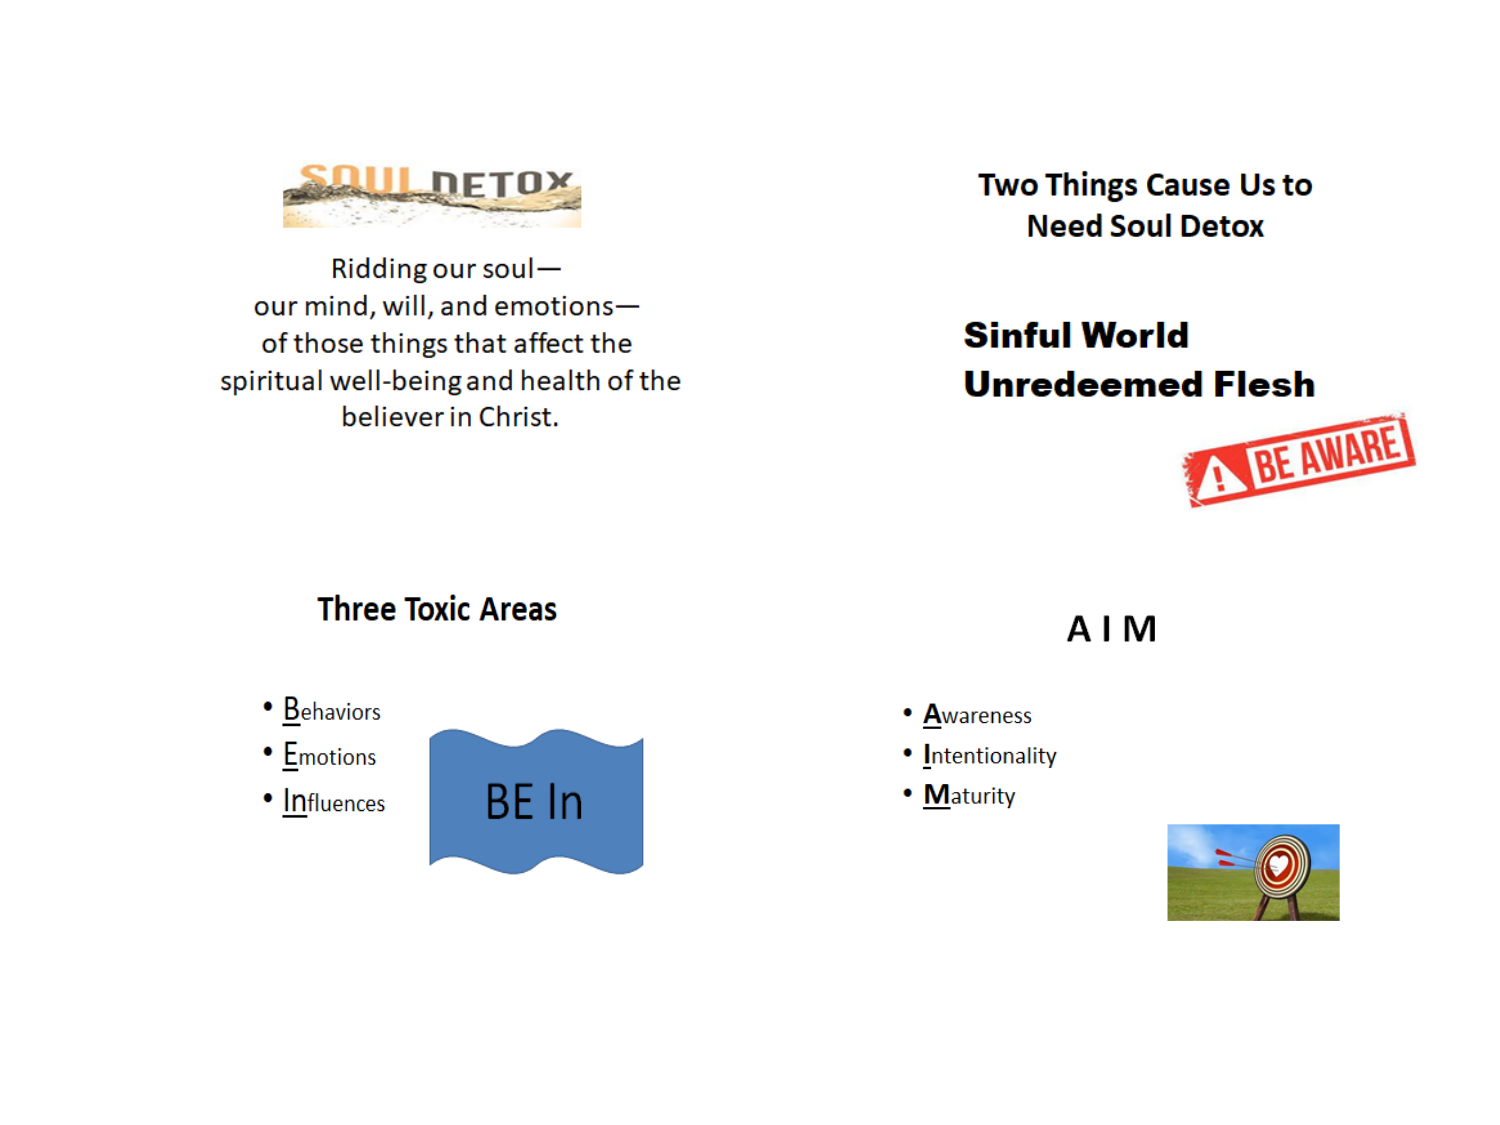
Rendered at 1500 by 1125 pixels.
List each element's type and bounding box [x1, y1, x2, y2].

picture [128, 99, 746, 1015]
picture [837, 148, 1455, 990]
